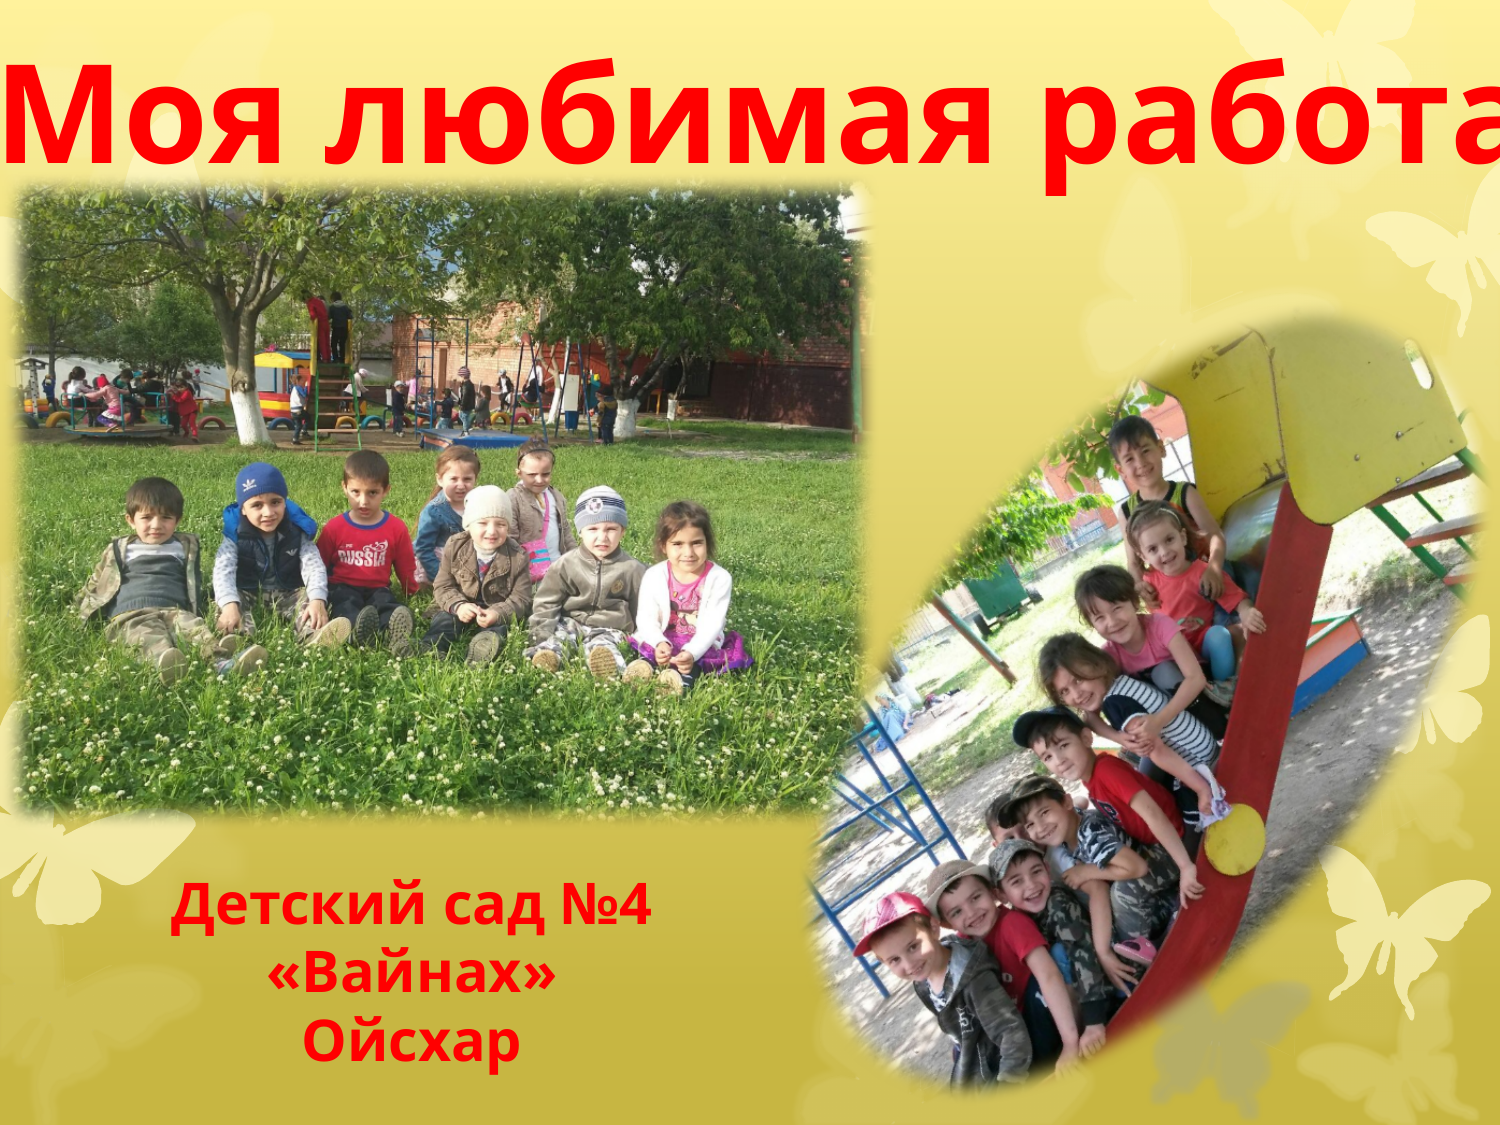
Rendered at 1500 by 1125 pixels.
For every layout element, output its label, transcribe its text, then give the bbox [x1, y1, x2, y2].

text_box Моя любимая работа [0, 19, 1500, 199]
title Детский сад №4 «Вайнах» Ойсхар [3, 857, 821, 1083]
picture [2, 172, 1500, 1069]
